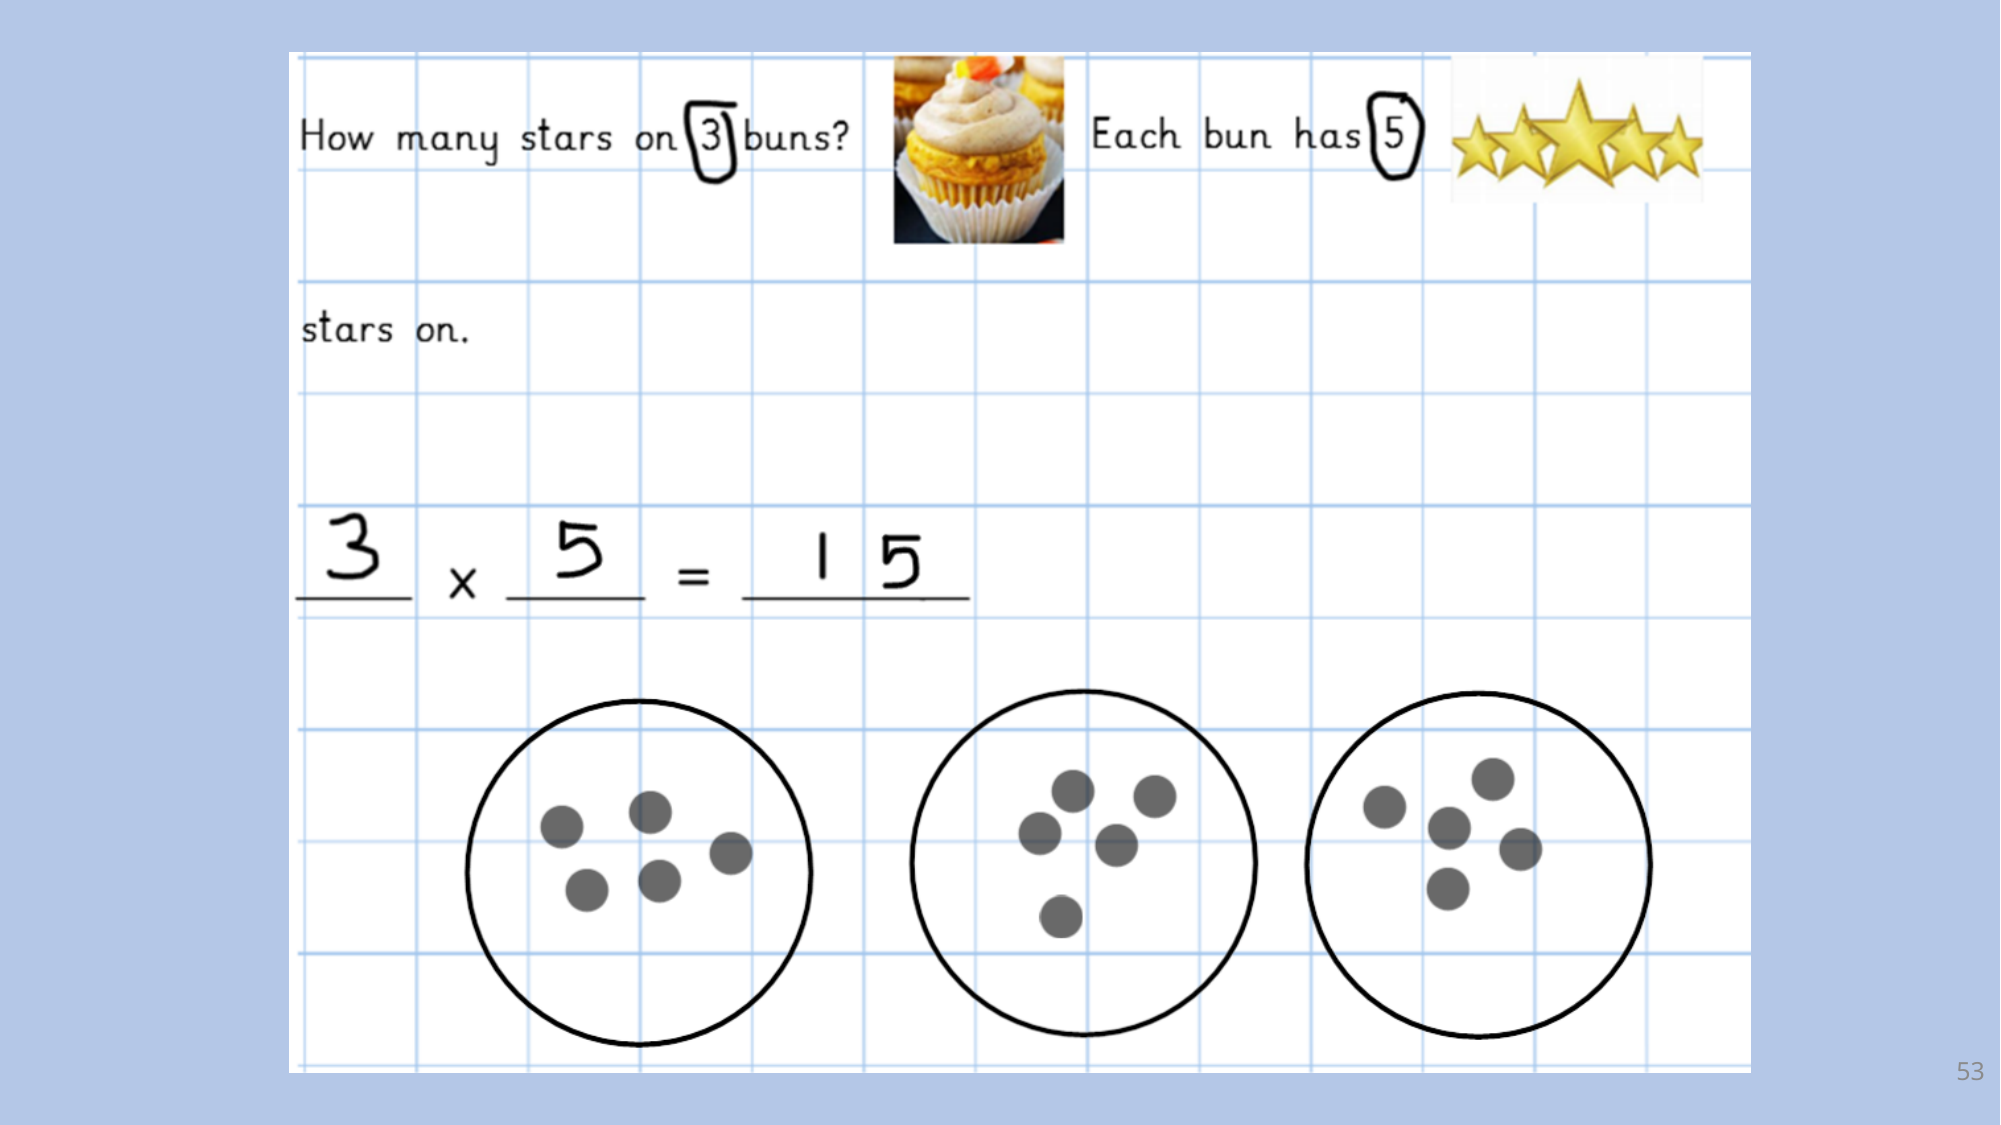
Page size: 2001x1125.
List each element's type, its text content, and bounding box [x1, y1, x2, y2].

slide_number 53 [1550, 1042, 2000, 1103]
picture [289, 52, 1751, 1073]
